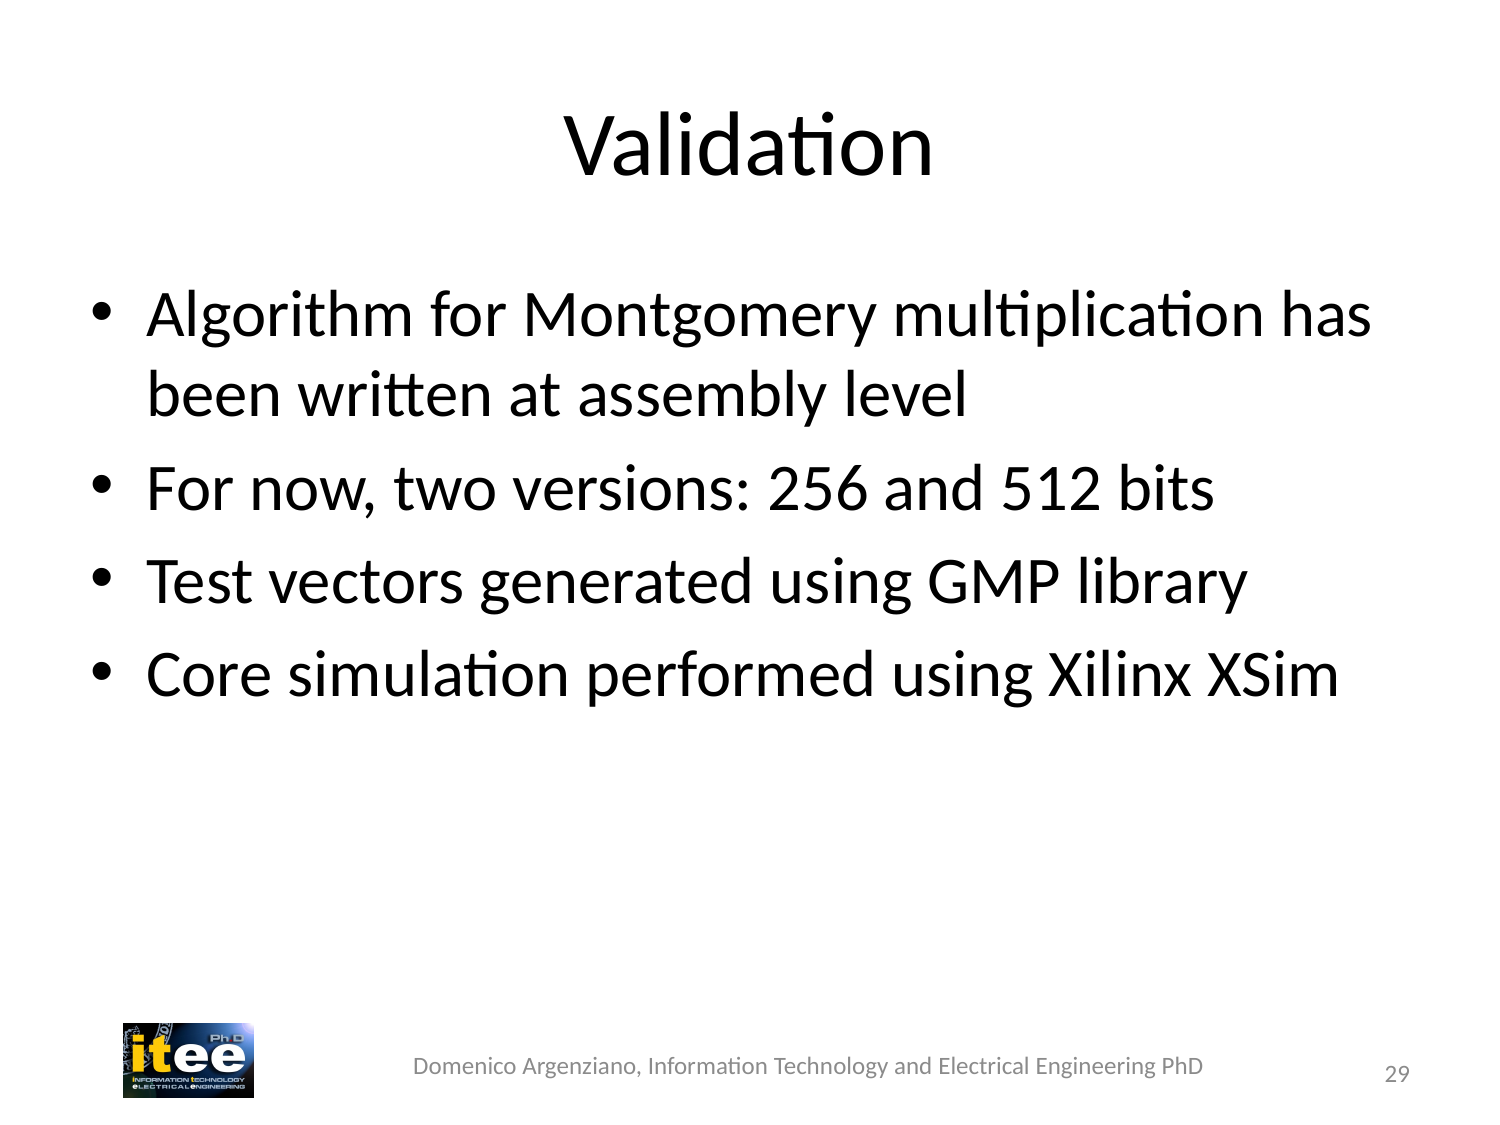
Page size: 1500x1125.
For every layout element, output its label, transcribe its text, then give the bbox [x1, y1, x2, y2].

picture [123, 1023, 254, 1098]
title Validation [75, 45, 1425, 233]
list Algorithm for Montgomery multiplication has been written at assembly level For now, two versions: 256 and 512 bits Test vectors generated using GMP library Core simulation performed using Xilinx XSim [75, 262, 1425, 1005]
slide_number 29 [1074, 1042, 1425, 1103]
footer Domenico Argenziano, Information Technology and Electrical Engineering PhD [360, 1035, 1258, 1095]
